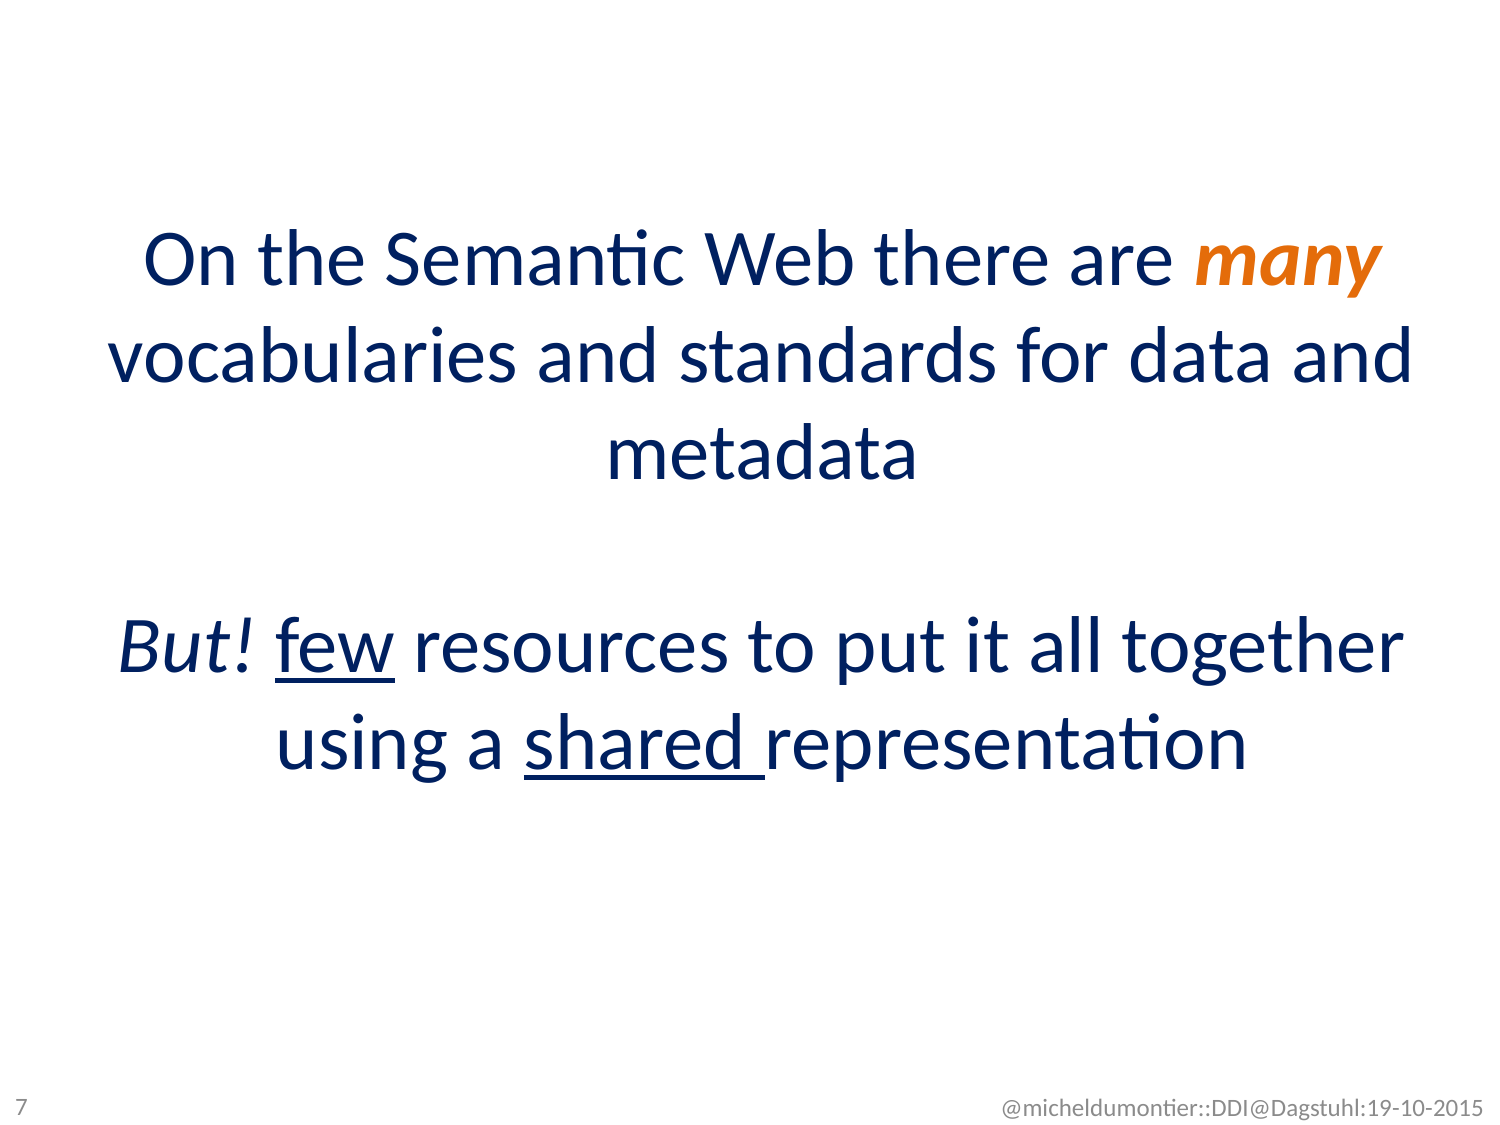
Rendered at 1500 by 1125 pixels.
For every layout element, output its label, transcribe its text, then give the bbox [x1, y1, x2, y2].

title On the Semantic Web there are many vocabularies and standards for data and metadata But! few resources to put it all together using a shared representation [87, 162, 1438, 925]
slide_number 7 [0, 1087, 350, 1124]
footer @micheldumontier::DDI@Dagstuhl:19-10-2015 [875, 1087, 1500, 1125]
